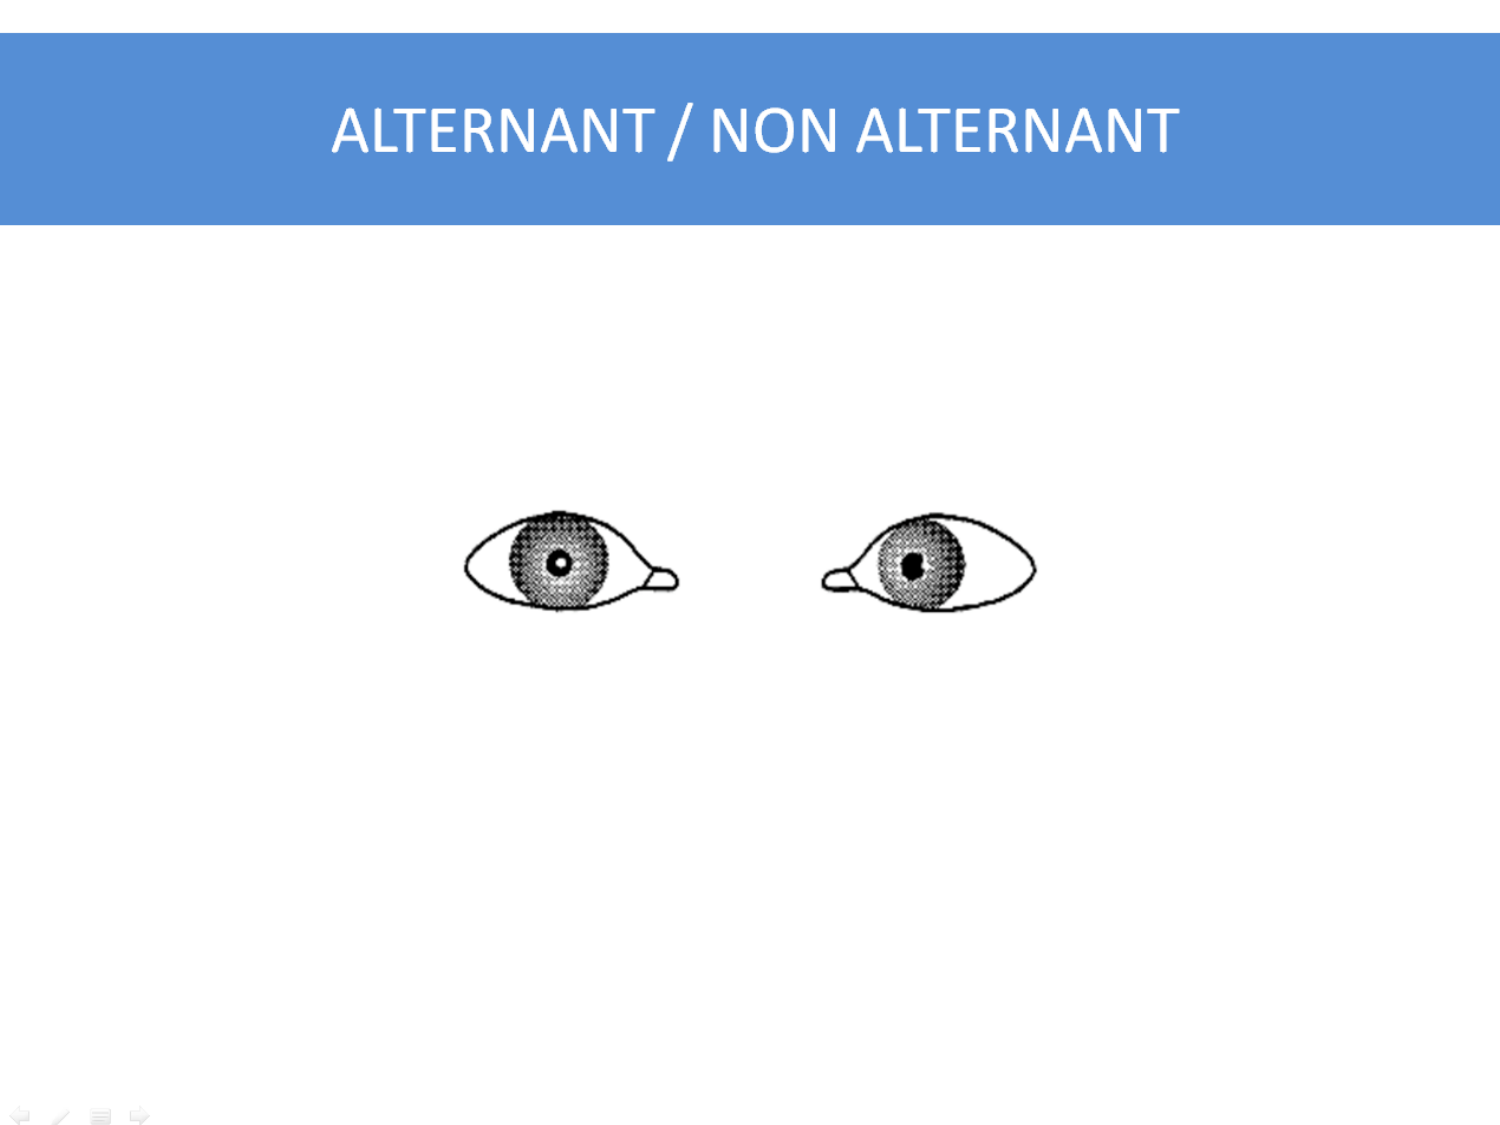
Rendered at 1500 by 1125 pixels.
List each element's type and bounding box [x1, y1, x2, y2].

list [0, 0, 1500, 1125]
